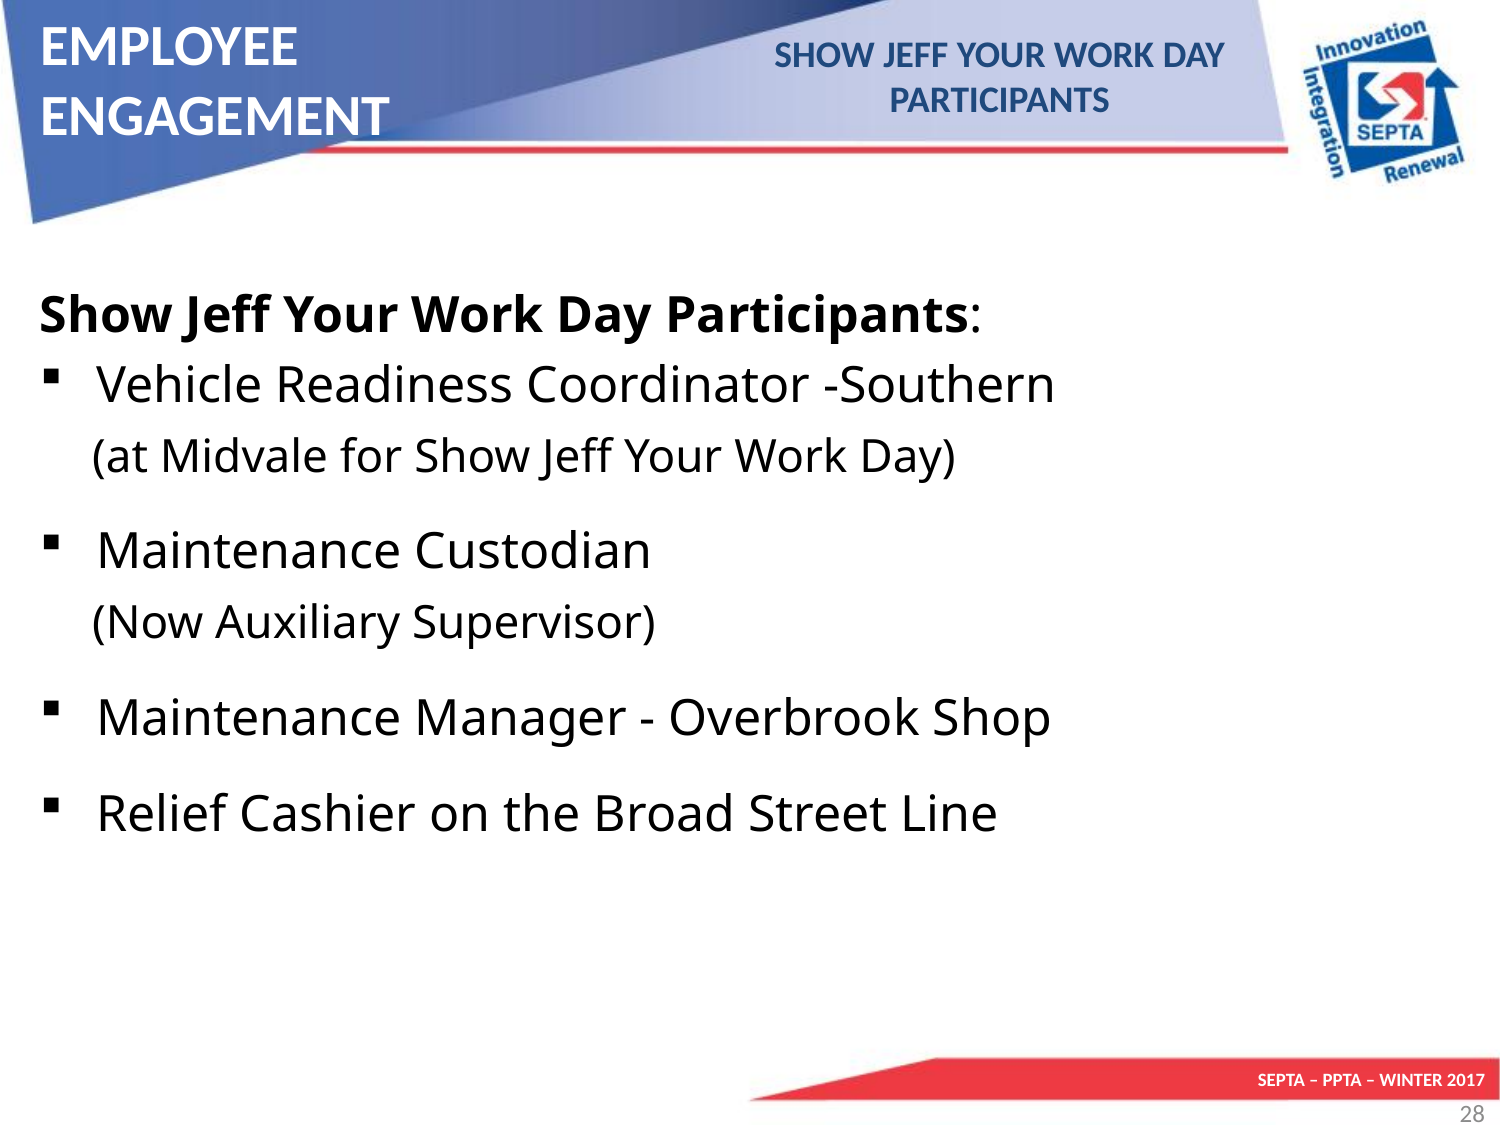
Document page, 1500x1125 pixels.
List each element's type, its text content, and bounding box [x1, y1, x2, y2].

list SHOW JEFF YOUR WORK DAY PARTICIPANTS [724, 0, 1275, 150]
list Show Jeff Your Work Day Participants: Vehicle Readiness Coordinator -Southern (at Midvale for Show Jeff Your Work Day) Maintenance Custodian (Now Auxiliary Supervisor) Maintenance Manager - Overbrook Shop Relief Cashier on the Broad Street Line [24, 275, 1413, 1075]
title EMPLOYEE ENGAGEMENT [25, 0, 713, 150]
picture [0, 0, 1500, 1125]
slide_number 28 [1150, 1099, 1500, 1125]
footer SEPTA – PPTA – WINTER 2017 [738, 1057, 1500, 1101]
